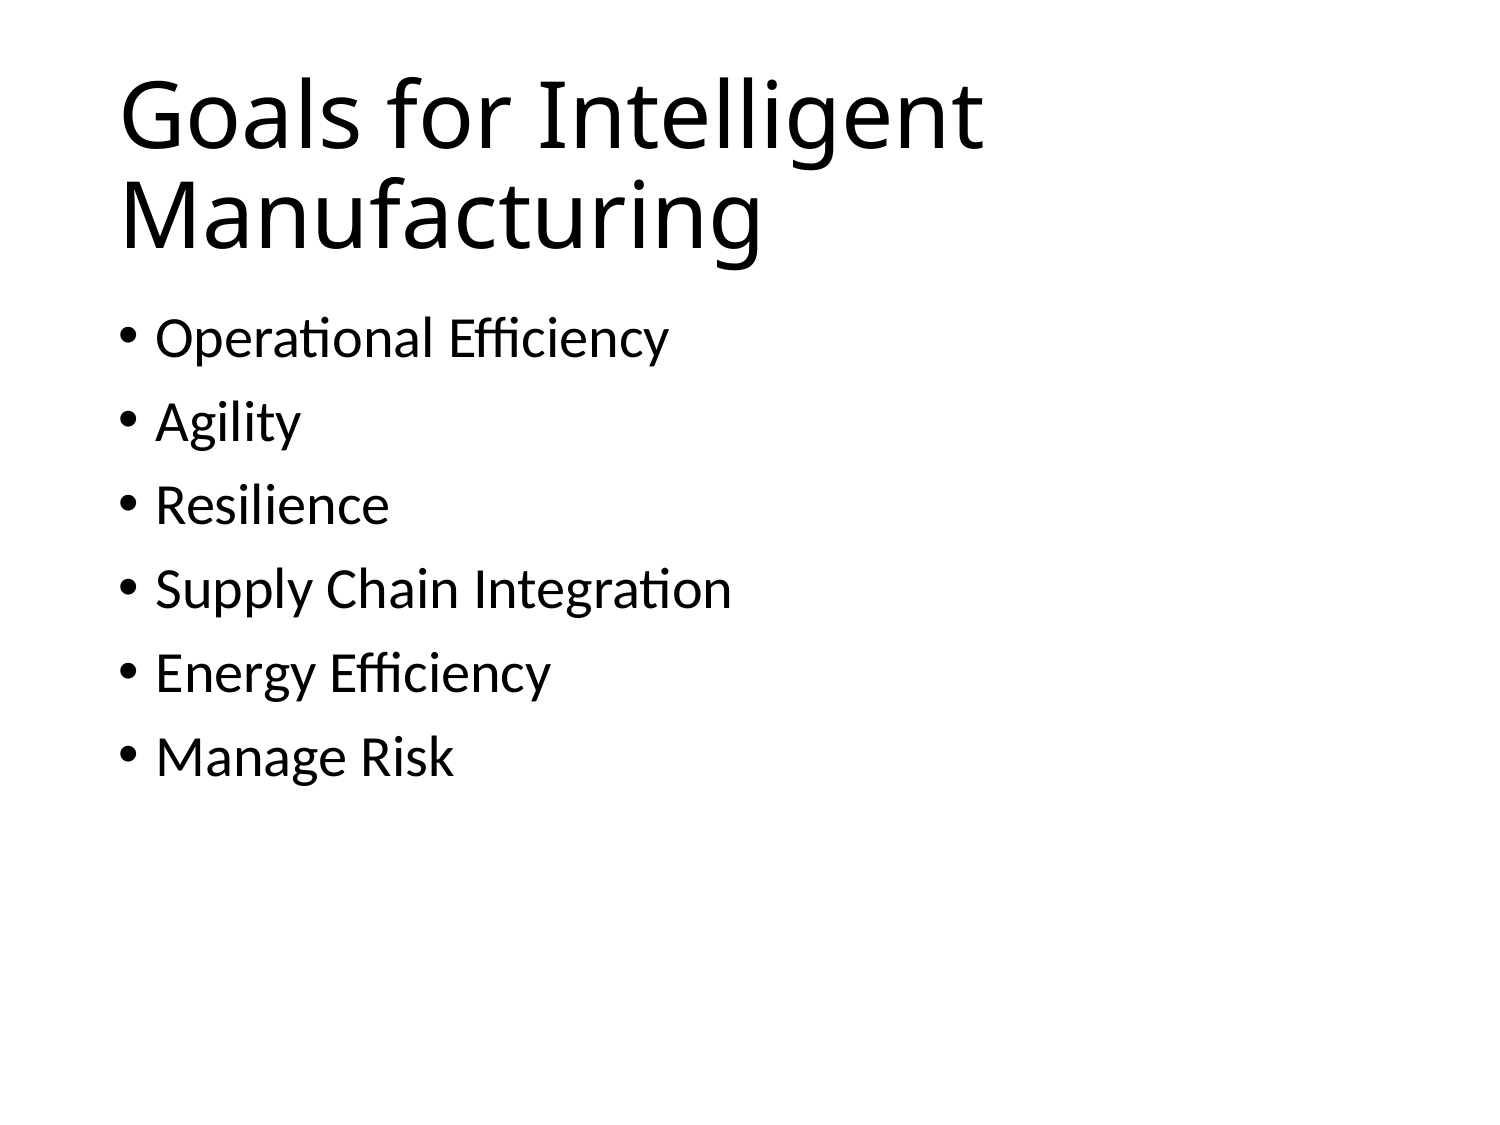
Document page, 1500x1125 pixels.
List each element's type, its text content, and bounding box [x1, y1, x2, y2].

list Operational Efficiency Agility Resilience Supply Chain Integration Energy Efficiency Manage Risk [103, 299, 1397, 1014]
title Goals for Intelligent Manufacturing [103, 59, 1397, 278]
